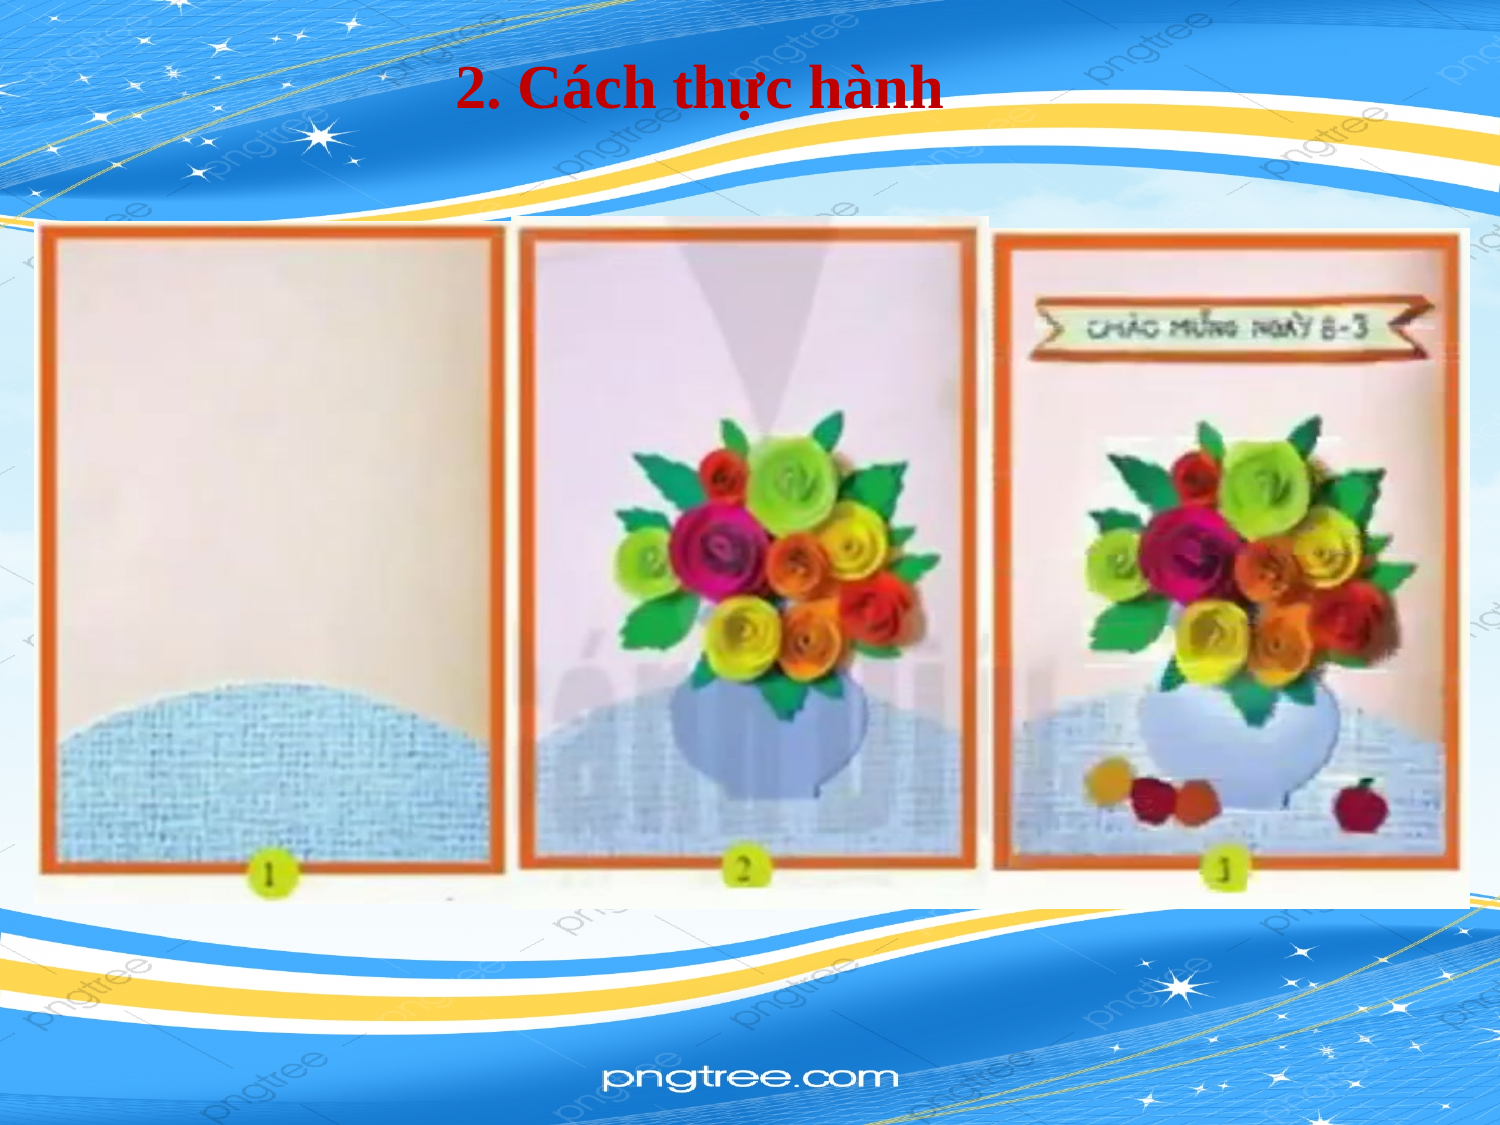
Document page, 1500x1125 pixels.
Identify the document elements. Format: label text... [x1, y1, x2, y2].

picture [0, 0, 1500, 1125]
text_box 2. Cách thực hành [415, 38, 985, 129]
